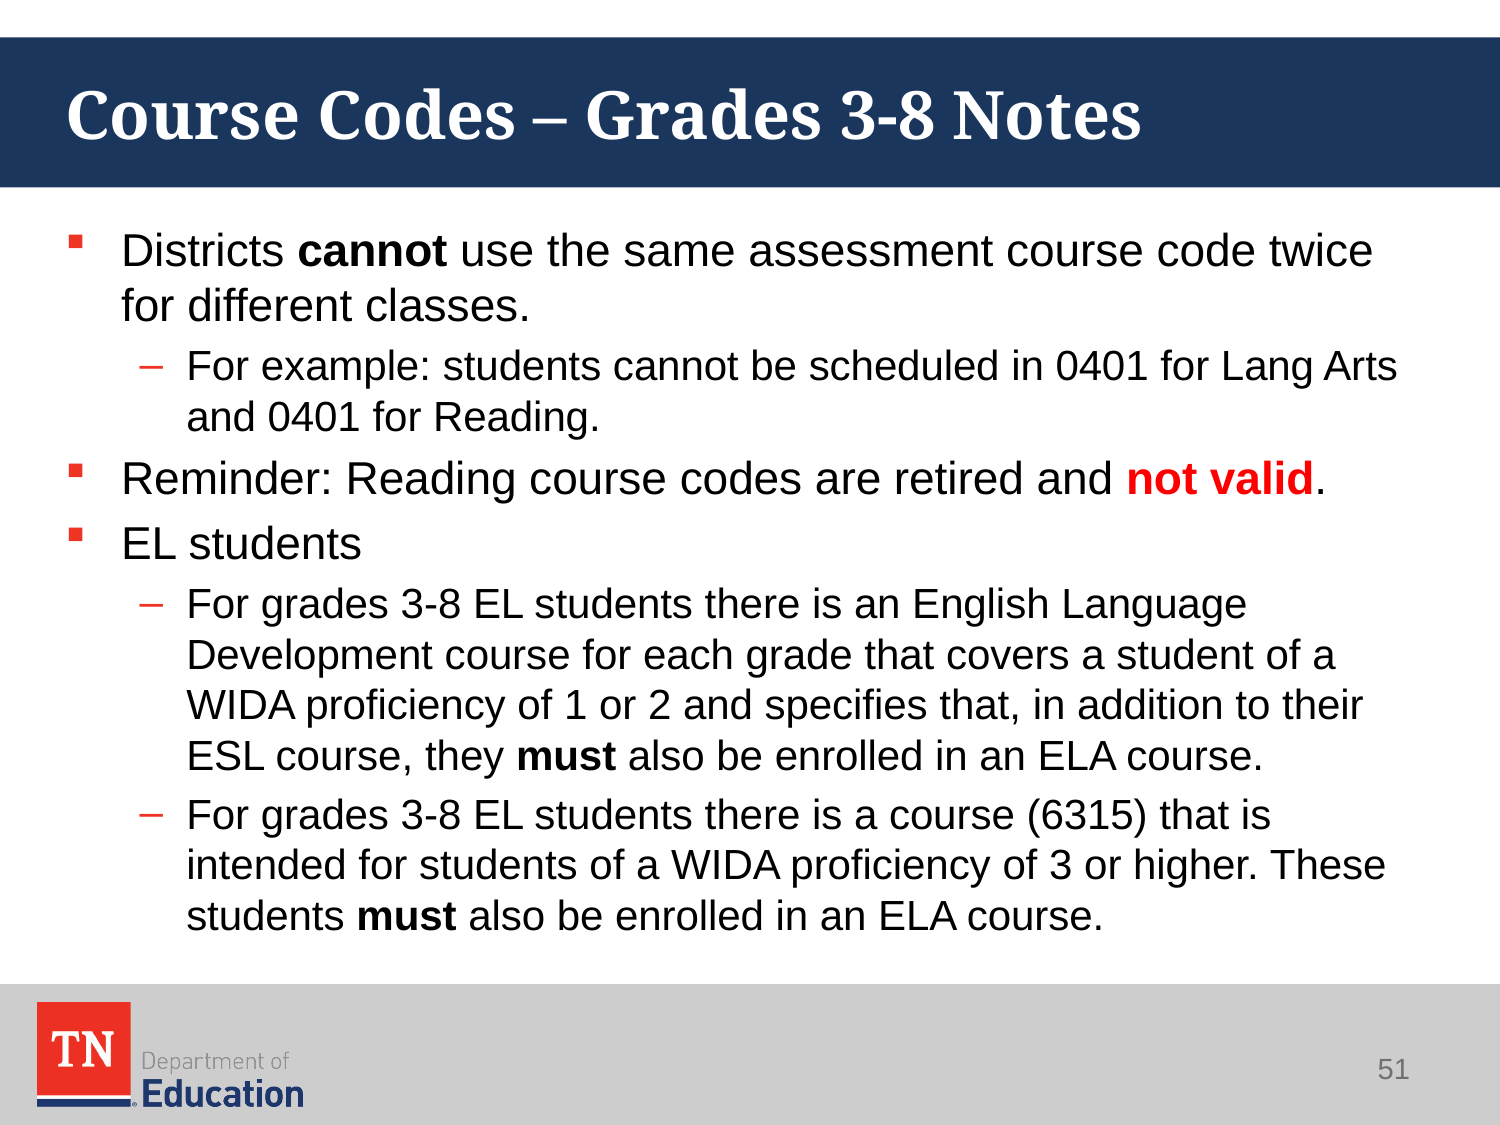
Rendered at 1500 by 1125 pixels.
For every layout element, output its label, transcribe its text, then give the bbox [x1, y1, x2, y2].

picture [37, 1002, 303, 1107]
title Course Codes – Grades 3-8 Notes [50, 37, 1413, 188]
slide_number 51 [1350, 1042, 1425, 1103]
list Districts cannot use the same assessment course code twice for different classes. For example: students cannot be scheduled in 0401 for Lang Arts and 0401 for Reading. Reminder: Reading course codes are retired and not valid. EL students For grades 3-8 EL students there is an English Language Development course for each grade that covers a student of a WIDA proficiency of 1 or 2 and specifies that, in addition to their ESL course, they must also be enrolled in an ELA course. For grades 3-8 EL students there is a course (6315) that is intended for students of a WIDA proficiency of 3 or higher. These students must also be enrolled in an ELA course. [50, 212, 1425, 955]
